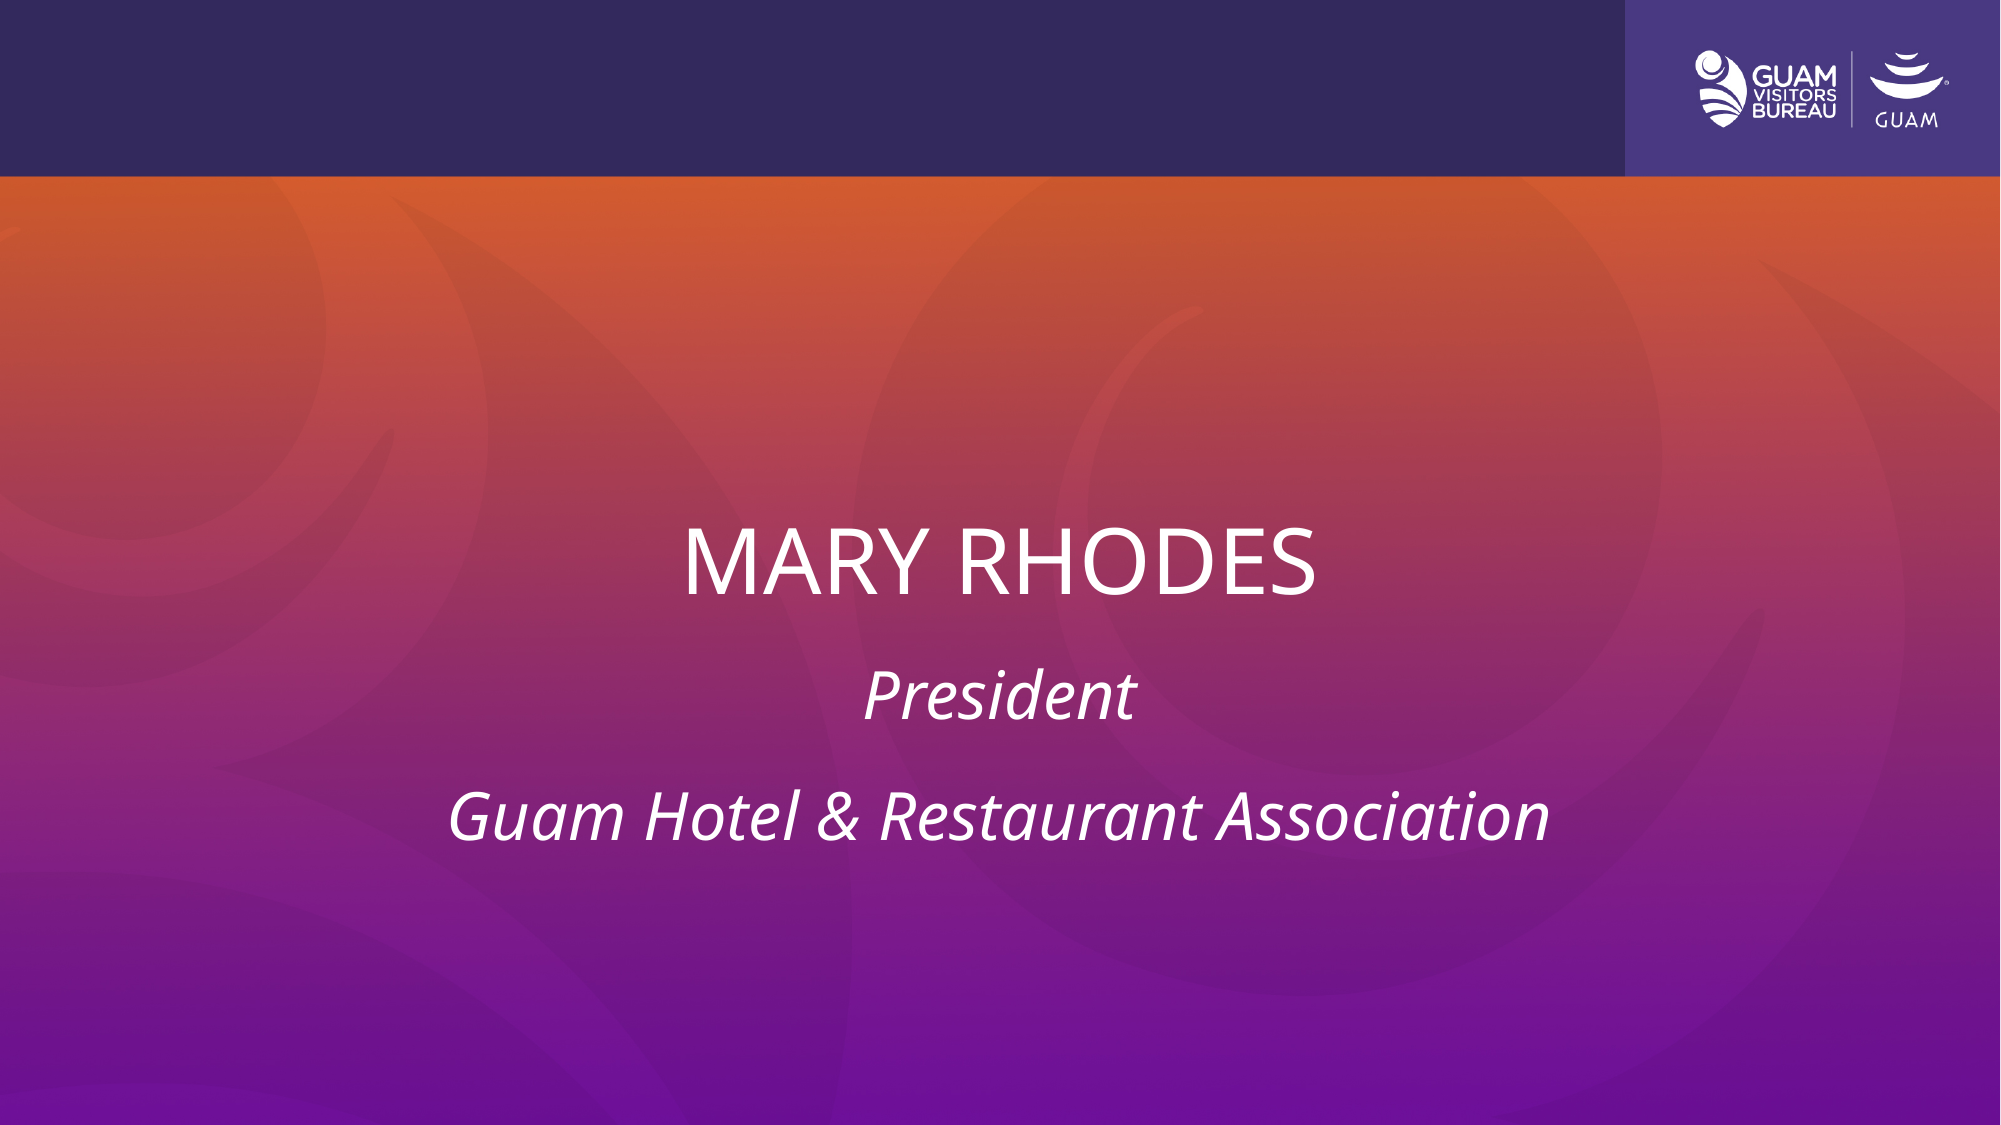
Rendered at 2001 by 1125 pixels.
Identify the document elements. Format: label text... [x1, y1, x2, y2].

picture [0, 0, 2001, 1125]
title MARY RHODES President Guam Hotel & Restaurant Association [0, 176, 2000, 1125]
